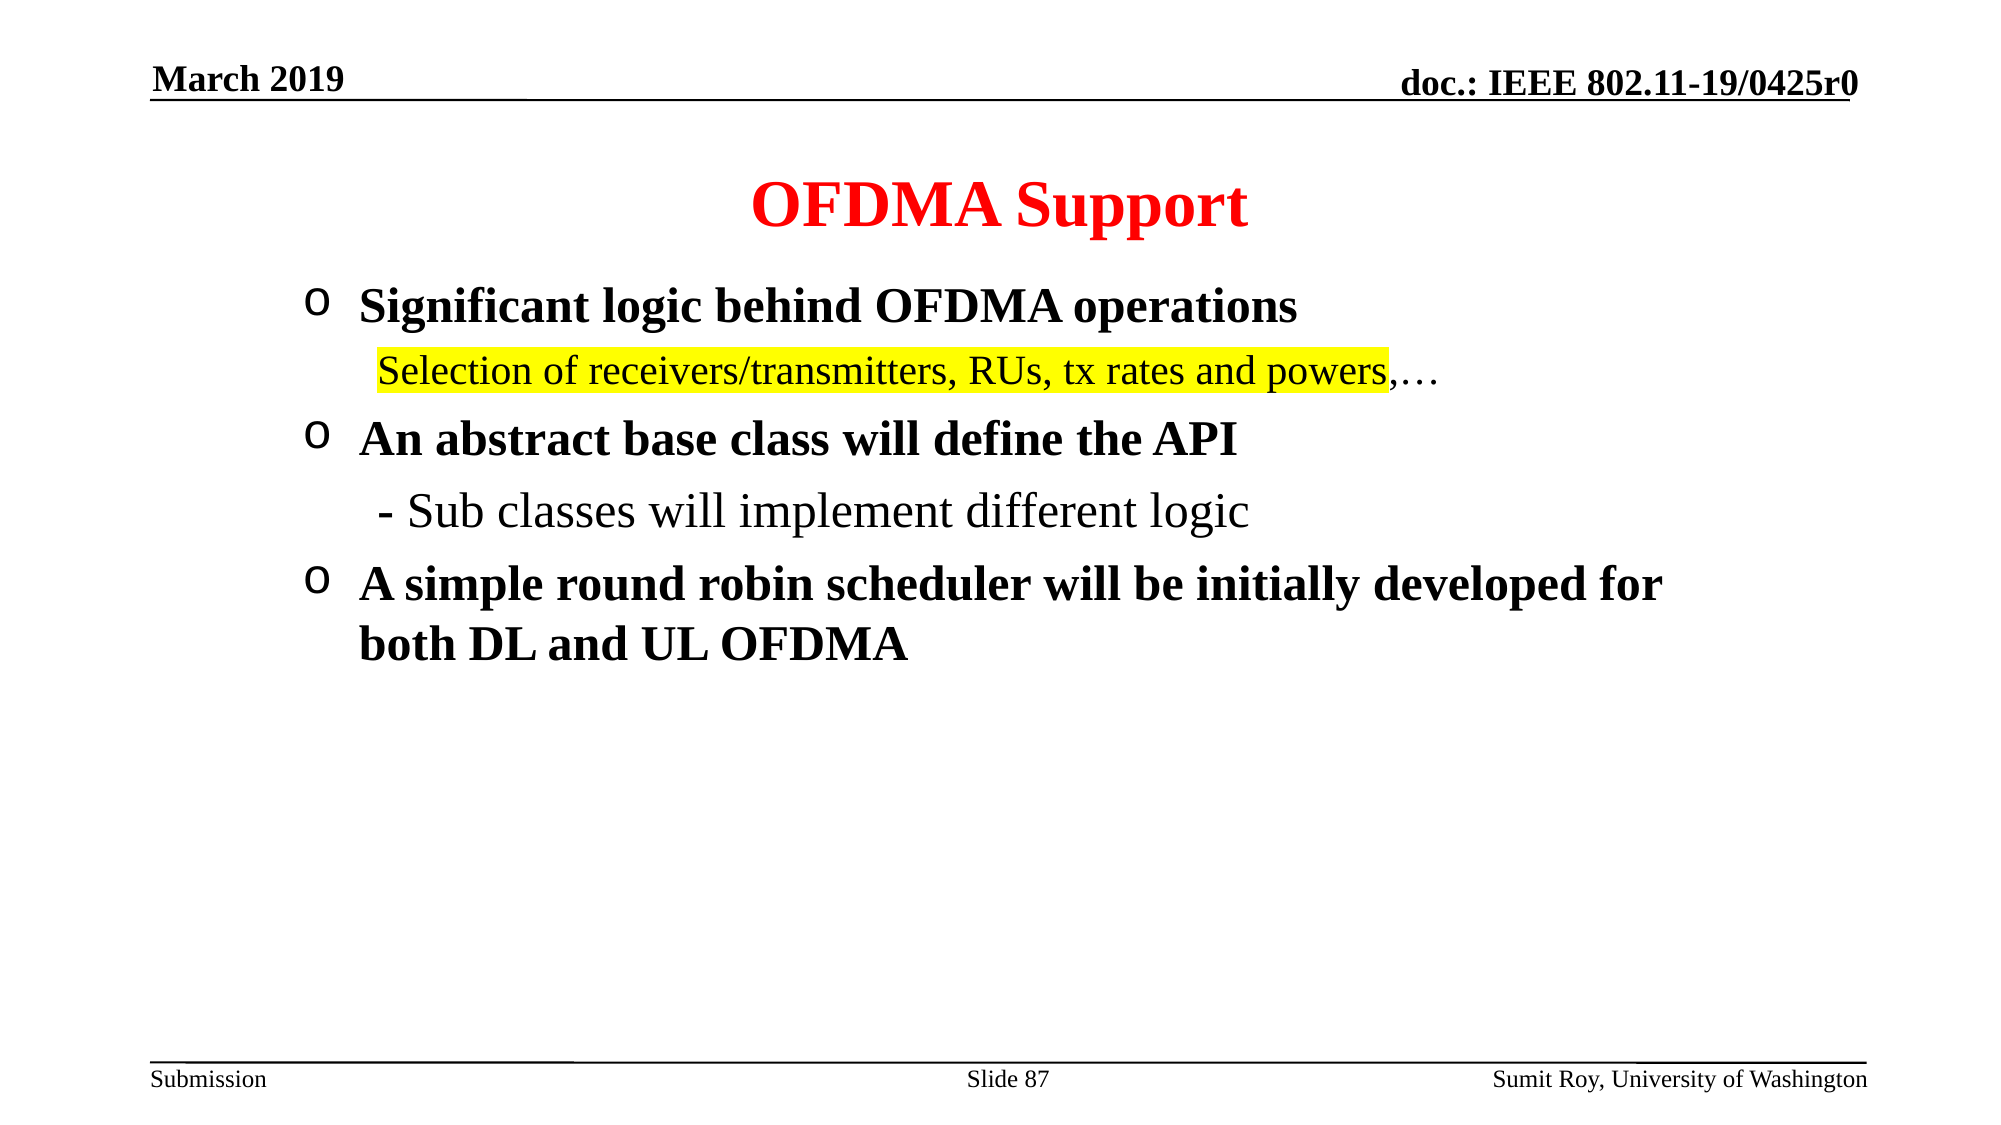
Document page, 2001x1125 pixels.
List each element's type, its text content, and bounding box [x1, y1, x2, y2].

footer Sumit Roy, University of Washington [1171, 1061, 1869, 1093]
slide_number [152, 54, 563, 100]
slide_number Slide 87 [950, 1061, 1067, 1123]
list Significant logic behind OFDMA operations Selection of receivers/transmitters, RUs, tx rates and powers,… An abstract base class will define the API - Sub classes will implement different logic A simple round robin scheduler will be initially developed for both DL and UL OFDMA [287, 264, 1760, 1008]
title OFDMA Support [149, 112, 1850, 288]
